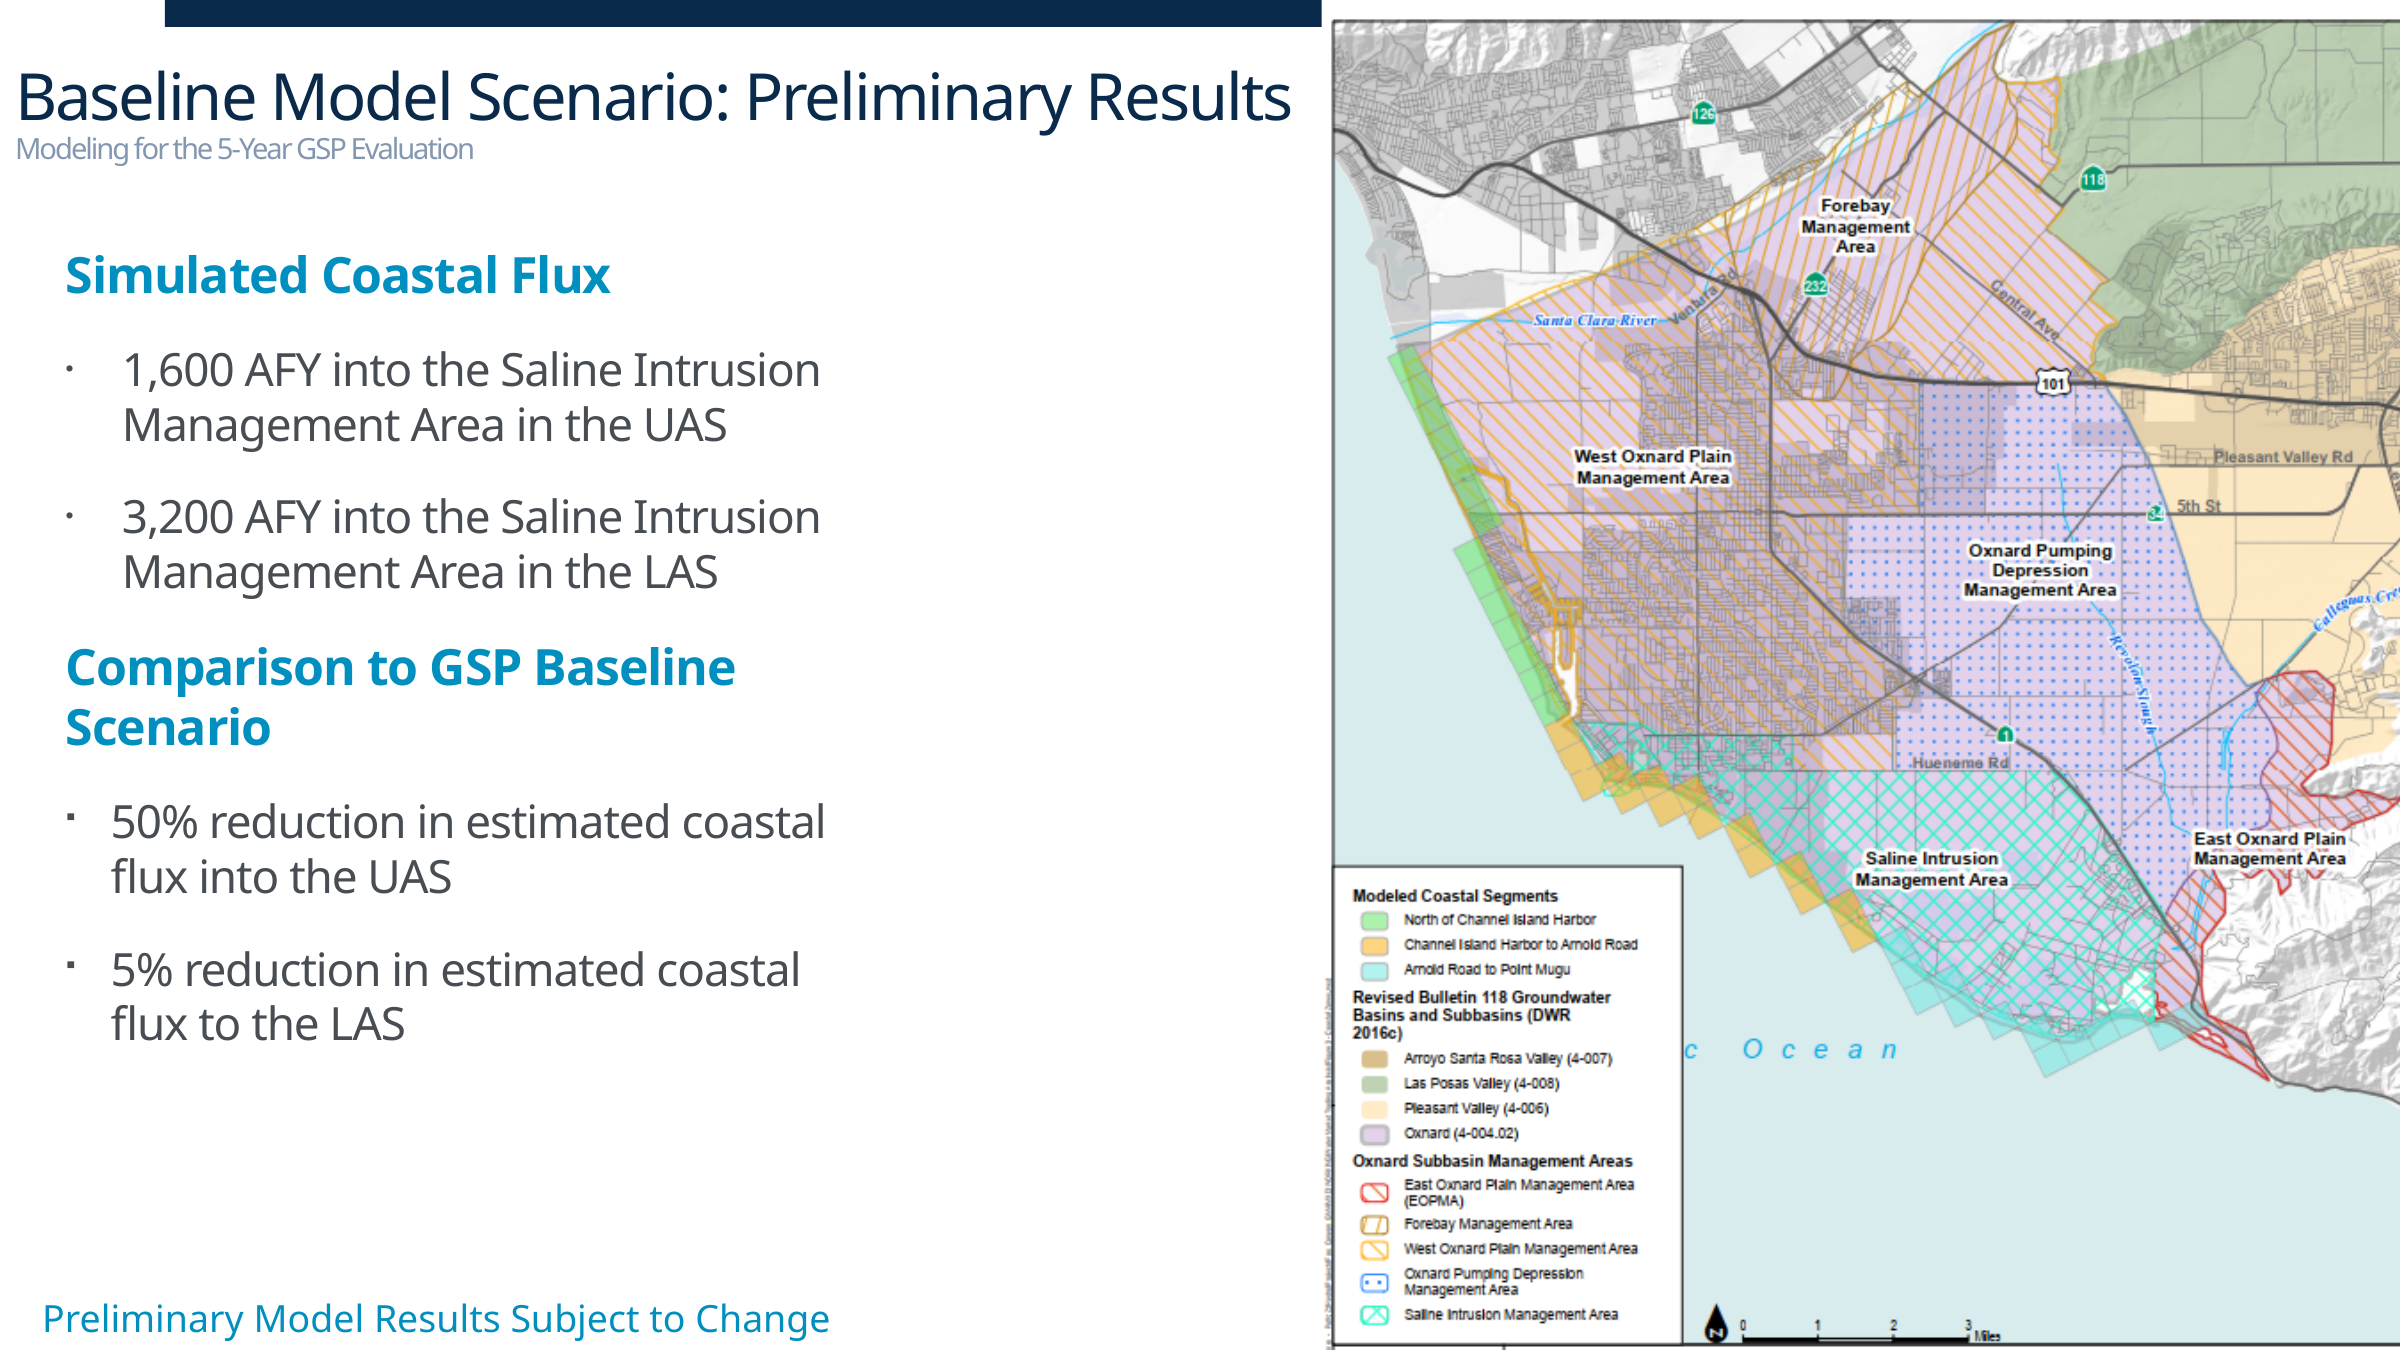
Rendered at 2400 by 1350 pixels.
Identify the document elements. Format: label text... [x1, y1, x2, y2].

picture [1321, 0, 2400, 1350]
text_box Preliminary Model Results Subject to Change [26, 1307, 869, 1328]
list Simulated Coastal Flux 1,600 AFY into the Saline Intrusion Management Area in the UAS 3,200 AFY into the Saline Intrusion Management Area in the LAS Comparison to GSP Baseline Scenario 50% reduction in estimated coastal flux into the UAS 5% reduction in estimated coastal flux to the LAS [50, 235, 887, 1310]
title Baseline Model Scenario: Preliminary Results Modeling for the 5-Year GSP Evaluation [0, 40, 1321, 190]
